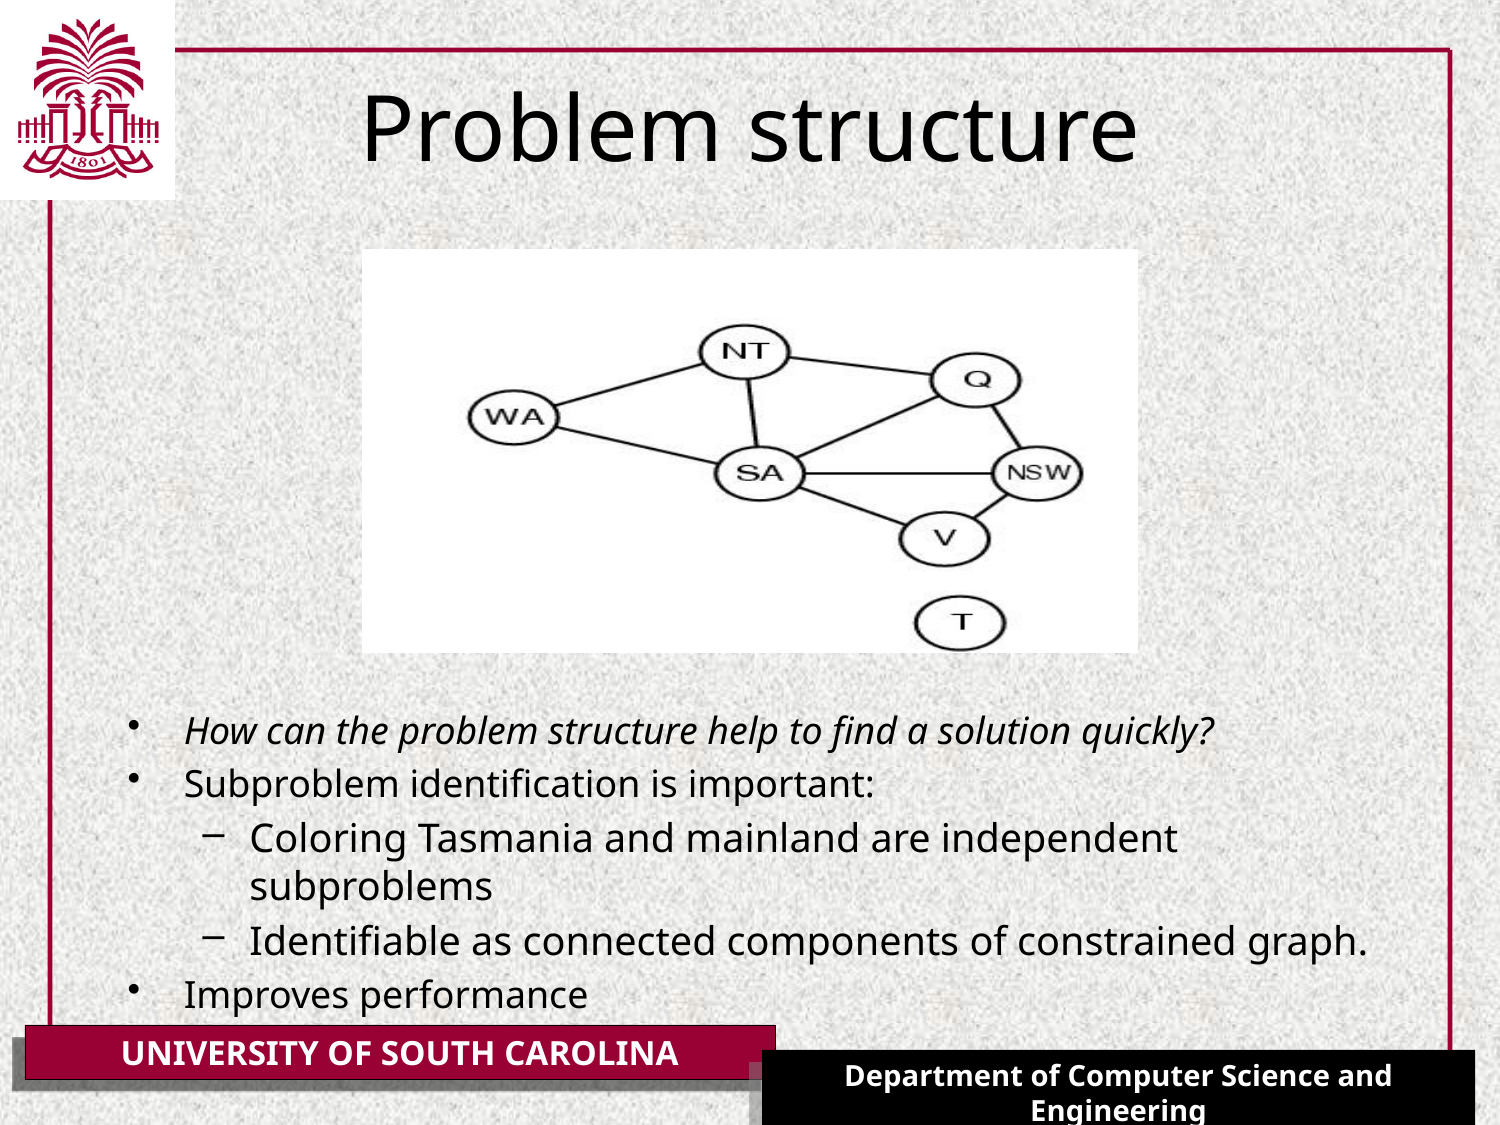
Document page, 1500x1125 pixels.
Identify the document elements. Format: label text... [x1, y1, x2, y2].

picture [13, 1038, 749, 1091]
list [362, 249, 1138, 653]
picture [0, 0, 1500, 1125]
title Problem structure [112, 37, 1388, 213]
list How can the problem structure help to find a solution quickly? Subproblem identification is important: Coloring Tasmania and mainland are independent subproblems Identifiable as connected components of constrained graph. Improves performance [112, 699, 1388, 1013]
